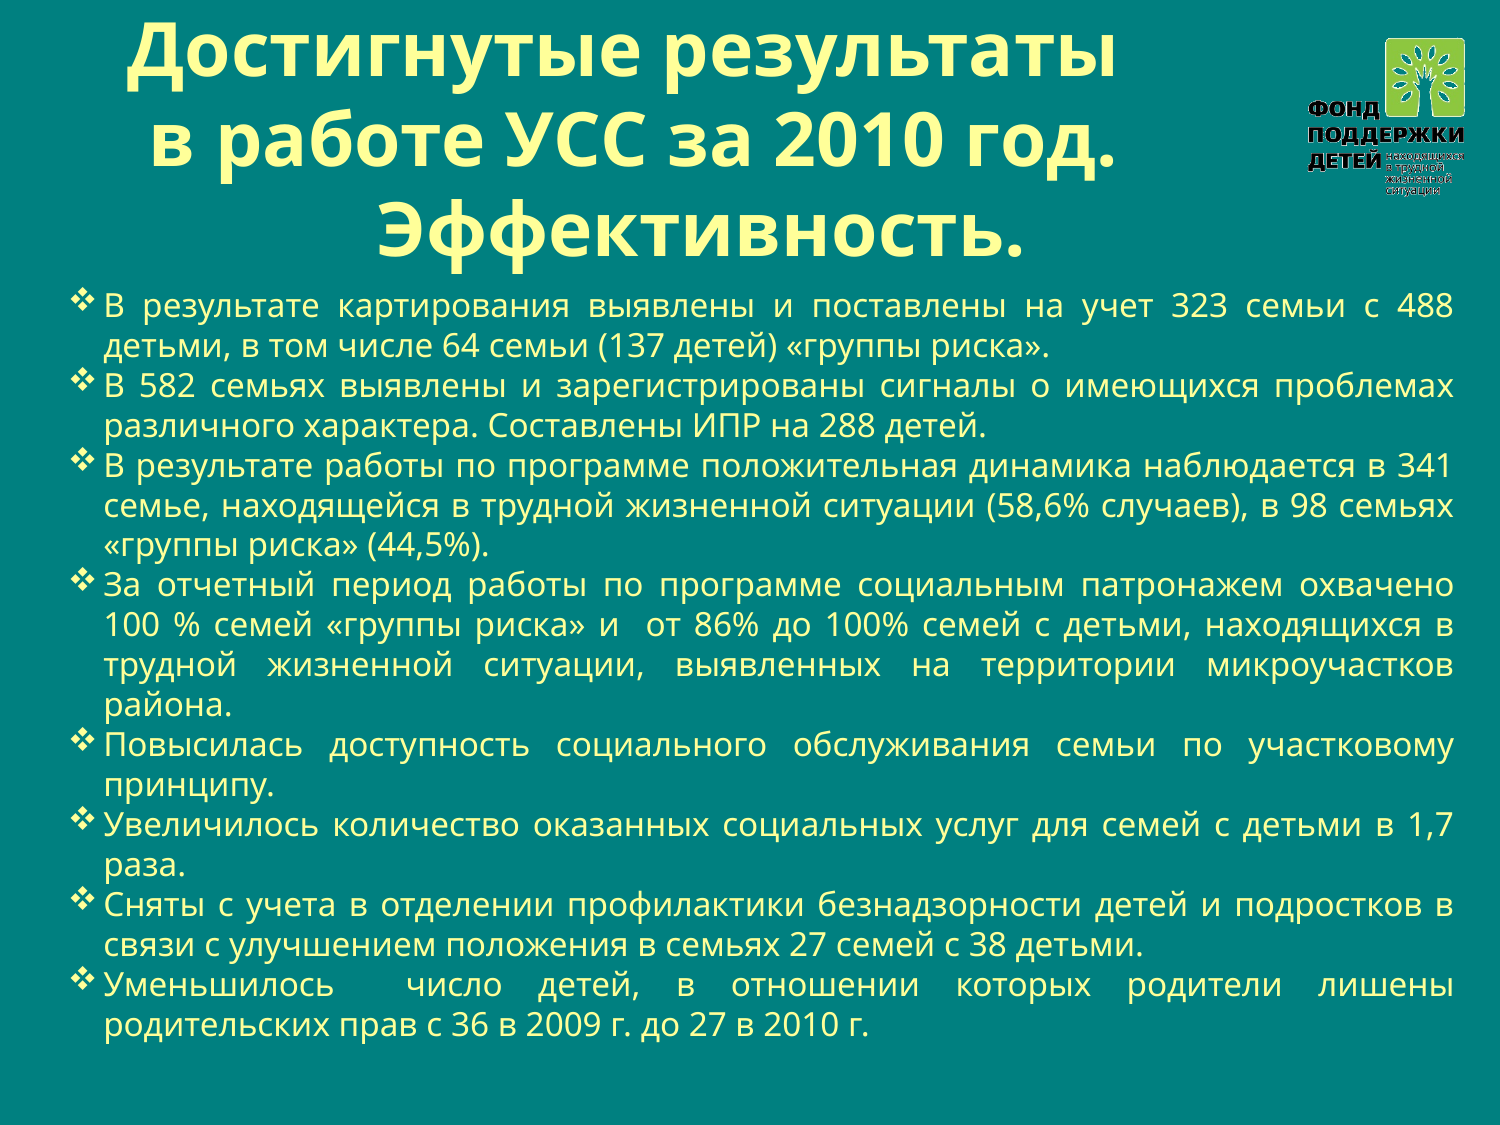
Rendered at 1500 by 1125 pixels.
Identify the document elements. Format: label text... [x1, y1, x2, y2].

text_box В результате картирования выявлены и поставлены на учет 323 семьи с 488 детьми, в том числе 64 семьи (137 детей) «группы риска». В 582 семьях выявлены и зарегистрированы сигналы о имеющихся проблемах различного характера. Составлены ИПР на 288 детей. В результате работы по программе положительная динамика наблюдается в 341 семье, находящейся в трудной жизненной ситуации (58,6% случаев), в 98 семьях «группы риска» (44,5%). За отчетный период работы по программе социальным патронажем охвачено 100 % семей «группы риска» и от 86% до 100% семей с детьми, находящихся в трудной жизненной ситуации, выявленных на территории микроучастков района. Повысилась доступность социального обслуживания семьи по участковому принципу. Увеличилось количество оказанных социальных услуг для семей с детьми в 1,7 раза. Сняты с учета в отделении профилактики безнадзорности детей и подростков в связи с улучшением положения в семьях 27 семей с 38 детьми. Уменьшилось число детей, в отношении которых родители лишены родительских прав с 36 в 2009 г. до 27 в 2010 г. [53, 231, 1471, 1036]
title Достигнутые результаты в работе УСС за 2010 год. Эффективность. [0, 42, 1309, 231]
picture [1304, 30, 1470, 203]
